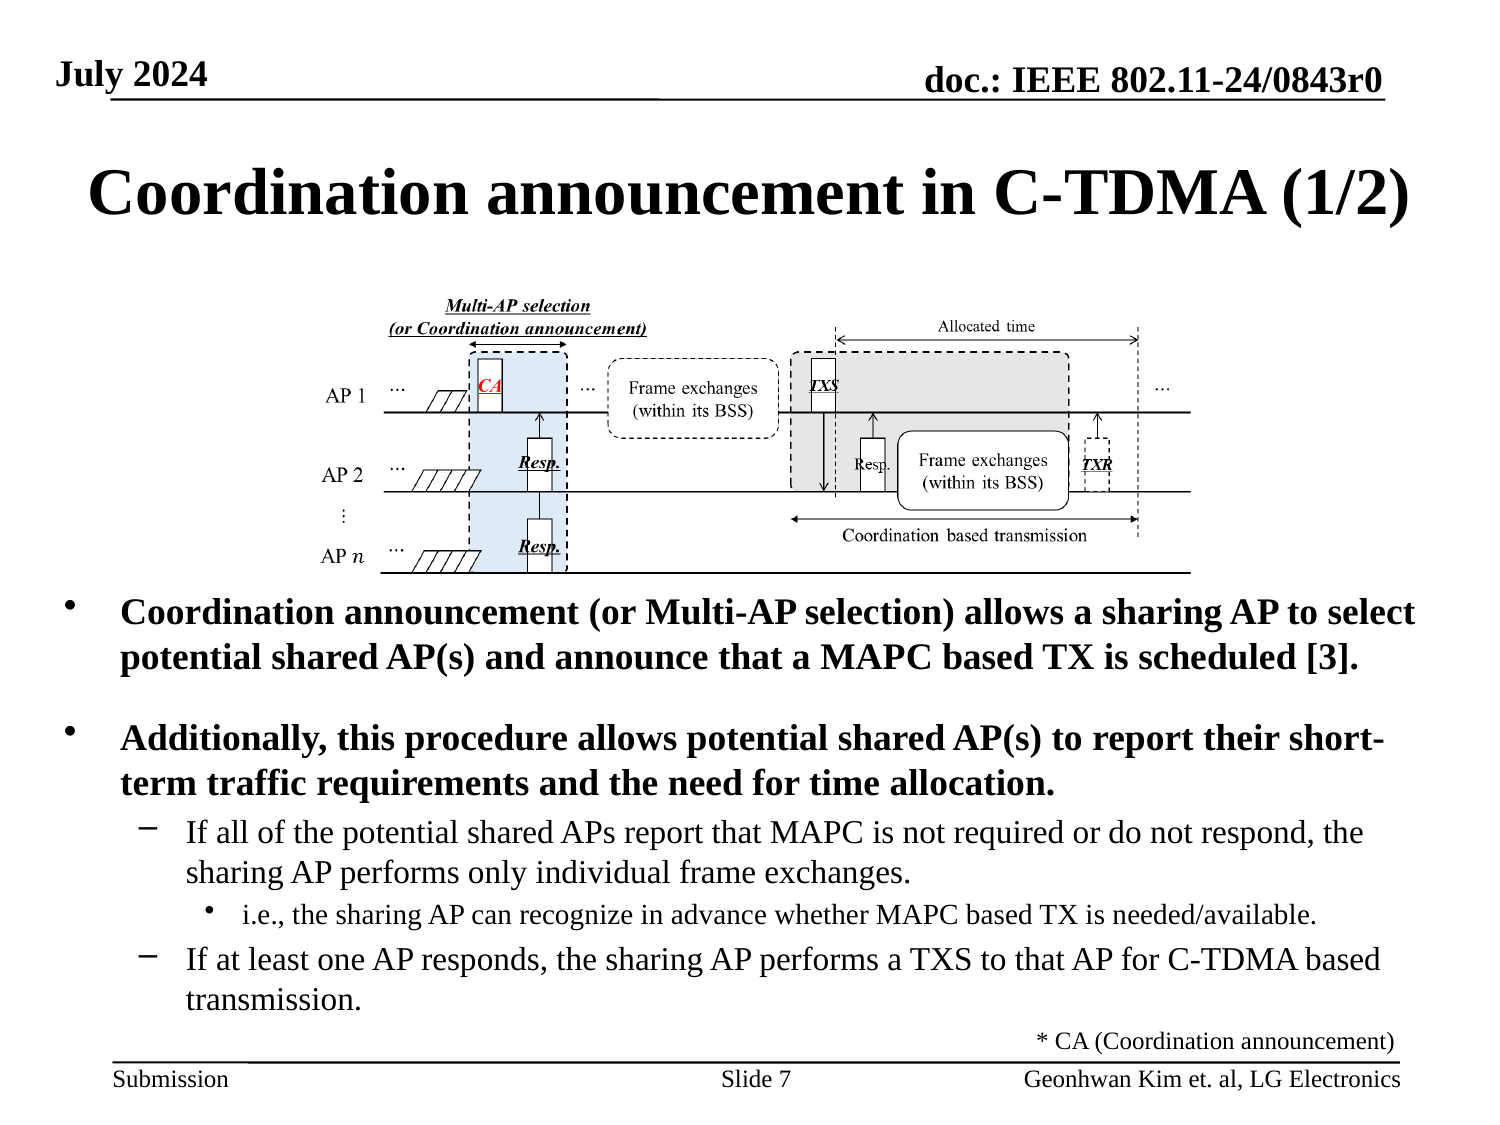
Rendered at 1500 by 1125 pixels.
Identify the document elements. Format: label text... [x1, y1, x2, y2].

list Coordination announcement (or Multi-AP selection) allows a sharing AP to select potential shared AP(s) and announce that a MAPC based TX is scheduled [3]. Additionally, this procedure allows potential shared AP(s) to report their short-term traffic requirements and the need for time allocation. If all of the potential shared APs report that MAPC is not required or do not respond, the sharing AP performs only individual frame exchanges. i.e., the sharing AP can recognize in advance whether MAPC based TX is needed/available. If at least one AP responds, the sharing AP performs a TXS to that AP for C-TDMA based transmission. [48, 287, 1452, 1063]
slide_number Slide 7 [712, 1061, 800, 1093]
title Coordination announcement in C-TDMA (1/2) [48, 112, 1452, 263]
text_box * CA (Coordination announcement) [1021, 1016, 1410, 1062]
footer Geonhwan Kim et. al, LG Electronics [1018, 1061, 1402, 1093]
picture [307, 287, 1193, 582]
